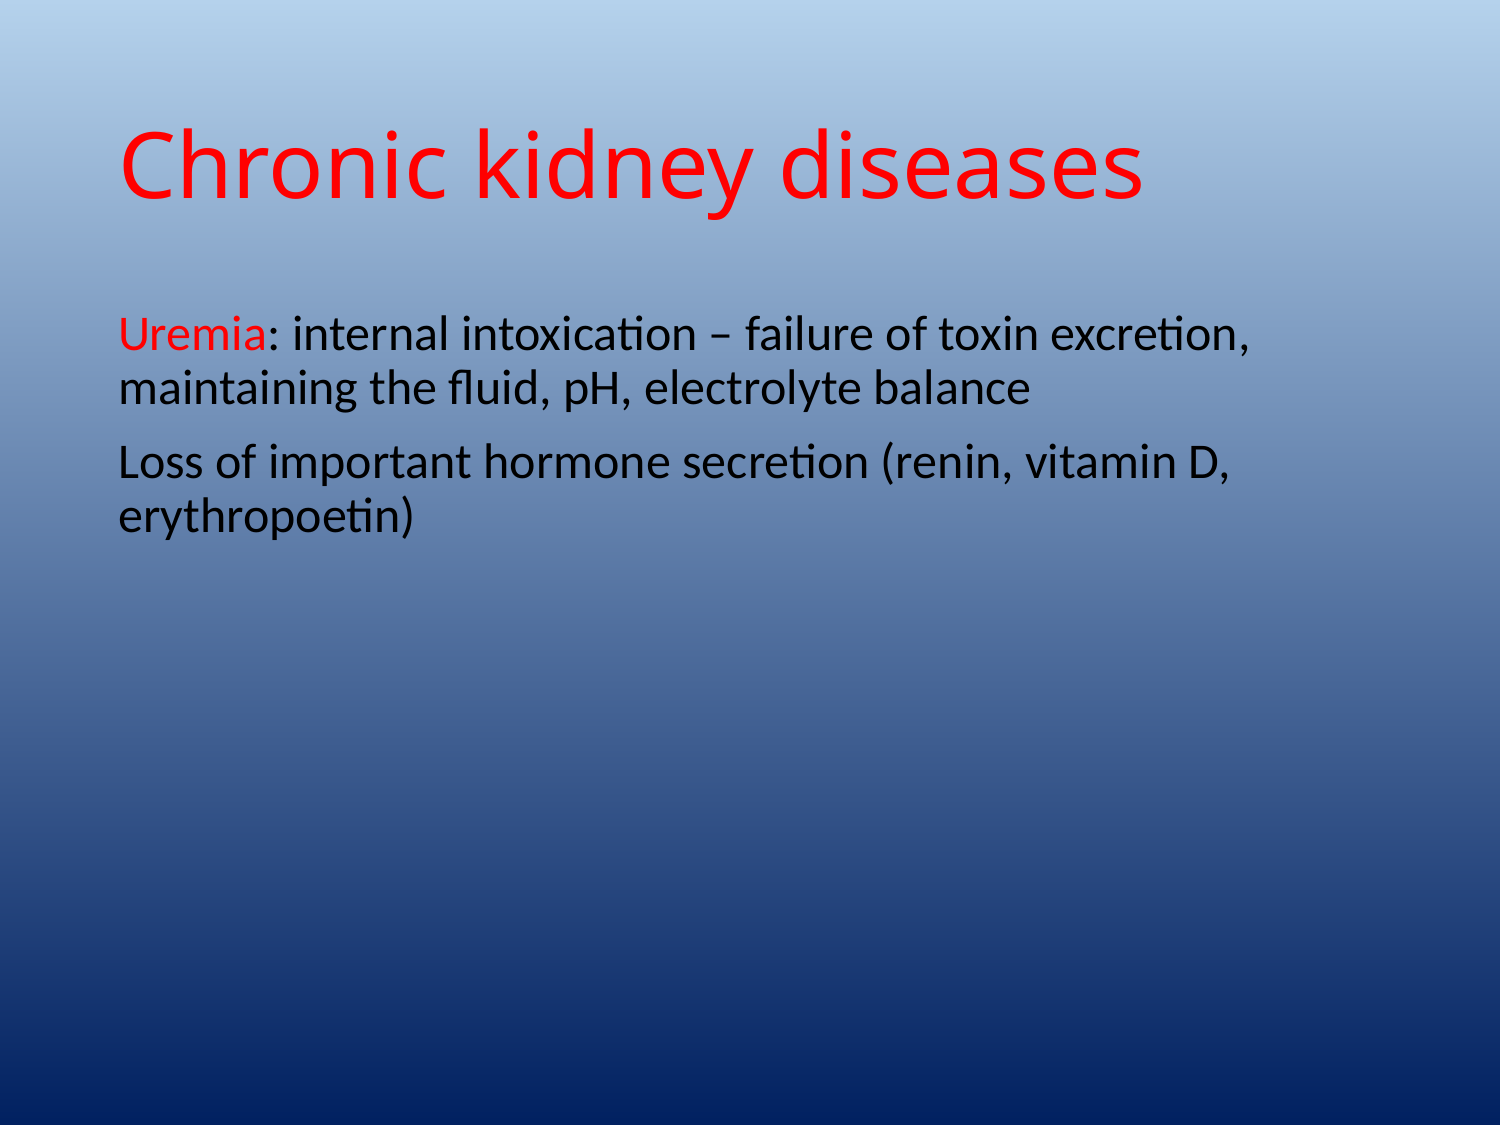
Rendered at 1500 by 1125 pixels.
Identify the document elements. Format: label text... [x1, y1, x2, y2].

list Uremia: internal intoxication – failure of toxin excretion, maintaining the fluid, pH, electrolyte balance Loss of important hormone secretion (renin, vitamin D, erythropoetin) [103, 299, 1397, 1014]
title Chronic kidney diseases [103, 59, 1397, 278]
